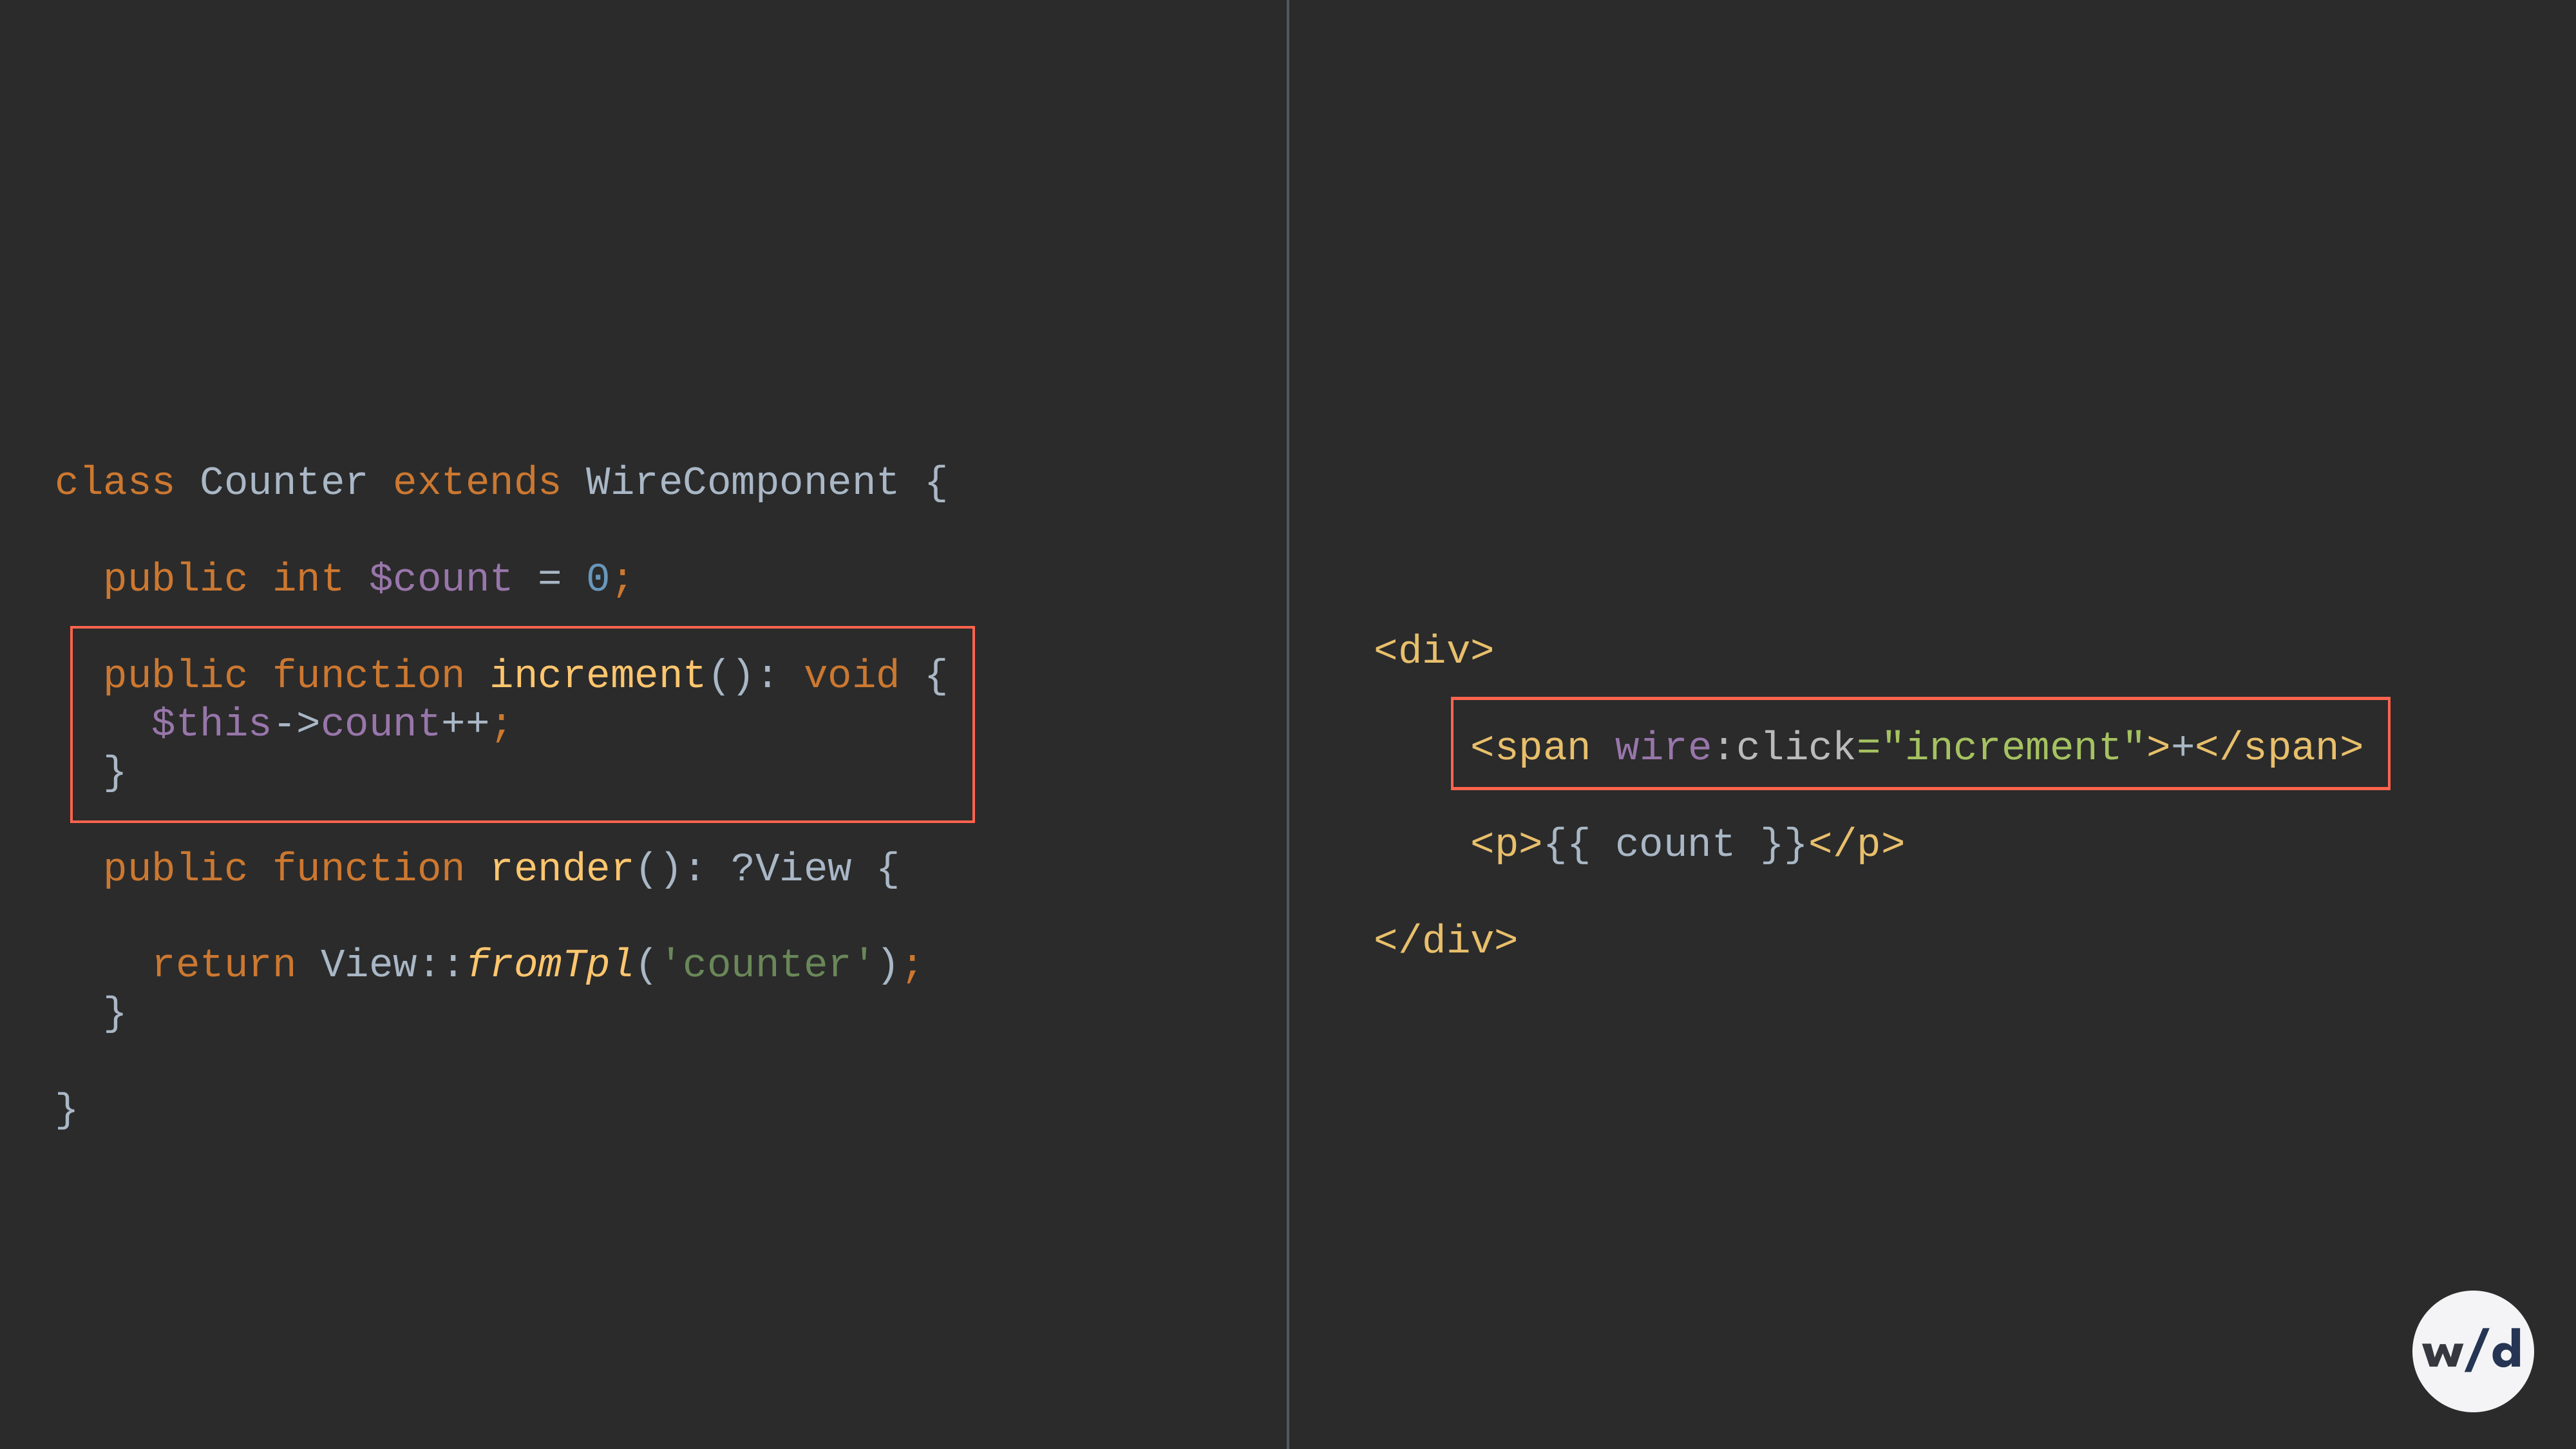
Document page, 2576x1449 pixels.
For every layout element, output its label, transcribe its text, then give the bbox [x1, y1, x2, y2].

picture [2412, 1291, 2534, 1413]
text_box <div> <span wire:click="increment">+</span> <p>{{ count }}</p> </div> [1368, 617, 2370, 967]
text_box class Counter extends WireComponent { public int $count = 0; public function increment(): void { $this->count++; } public function render(): ?View { return View::fromTpl('counter'); } } [50, 448, 1208, 1135]
text_box [71, 627, 974, 822]
text_box [1452, 698, 2390, 789]
